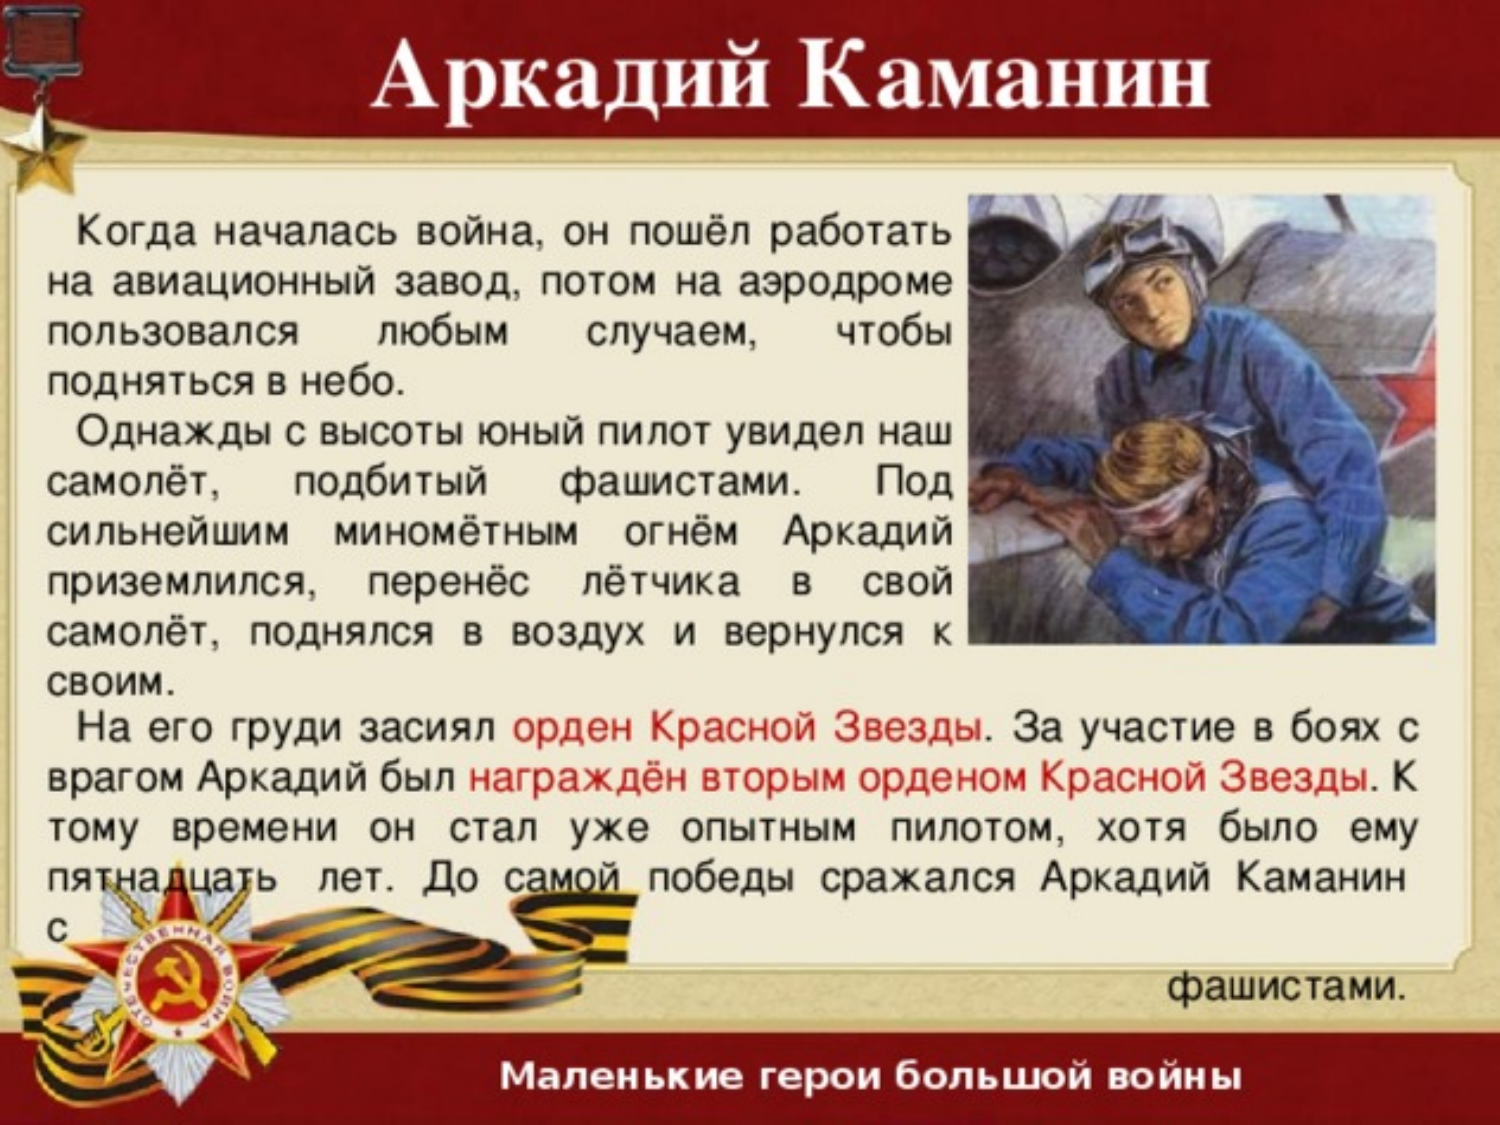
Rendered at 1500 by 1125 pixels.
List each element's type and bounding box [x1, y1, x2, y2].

list [0, 0, 1500, 1125]
